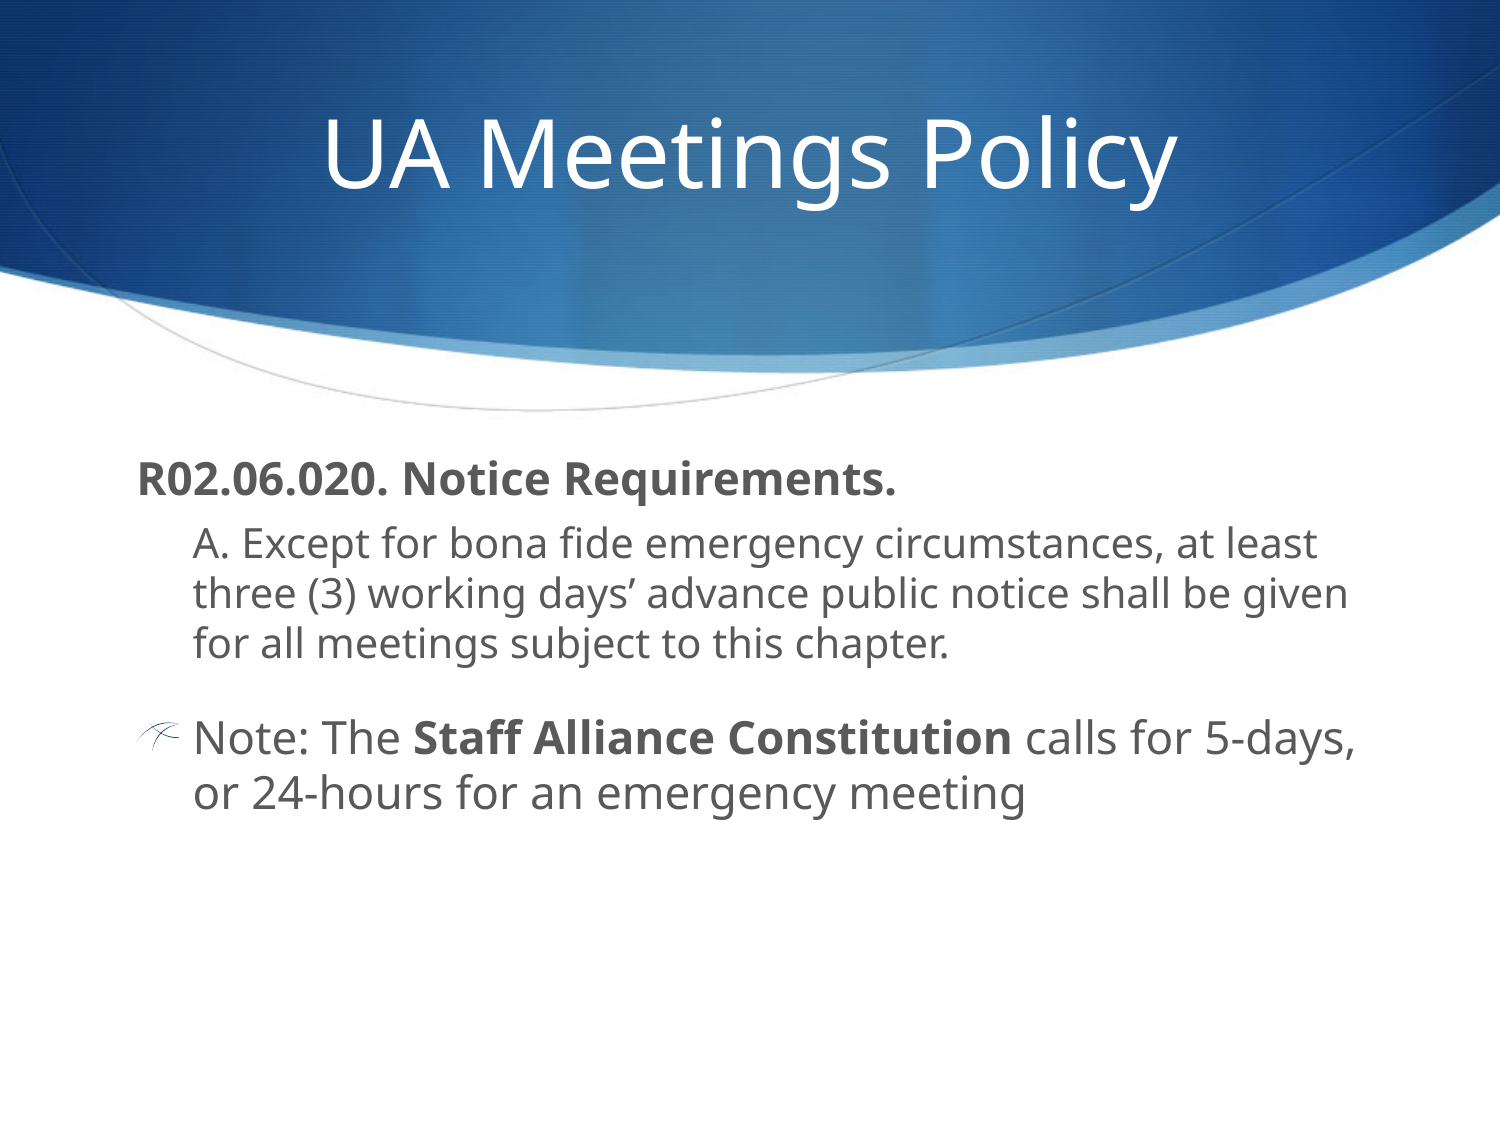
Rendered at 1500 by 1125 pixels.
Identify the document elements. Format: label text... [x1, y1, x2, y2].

list R02.06.020. Notice Requirements. A. Except for bona fide emergency circumstances, at least three (3) working days’ advance public notice shall be given for all meetings subject to this chapter. Note: The Staff Alliance Constitution calls for 5-days, or 24-hours for an emergency meeting [121, 441, 1379, 978]
title UA Meetings Policy [75, 56, 1425, 245]
picture [0, 0, 1500, 1125]
